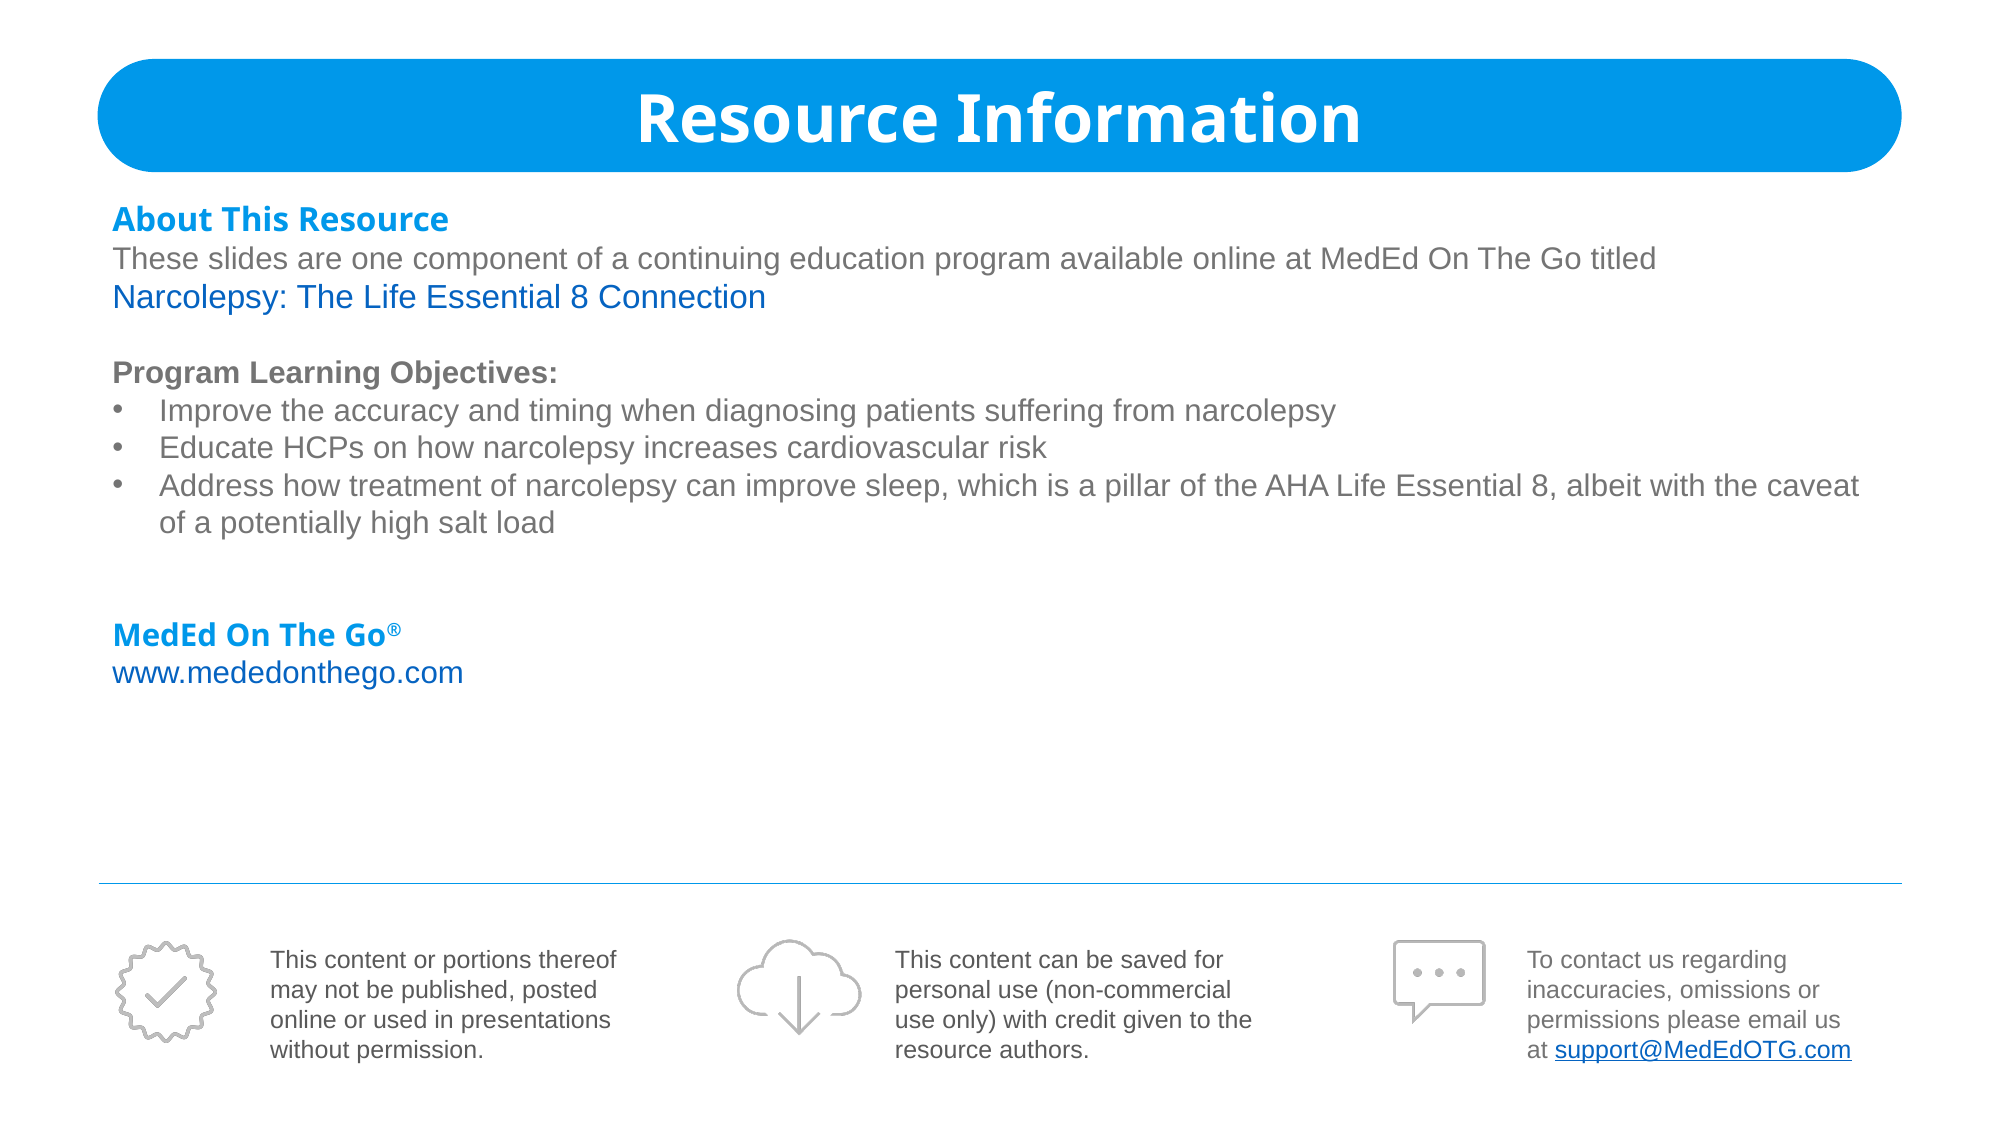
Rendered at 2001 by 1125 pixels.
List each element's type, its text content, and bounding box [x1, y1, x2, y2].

text_box About This Resource These slides are one component of a continuing education program available online at MedEd On The Go titled Narcolepsy: The Life Essential 8 Connection Program Learning Objectives: Improve the accuracy and timing when diagnosing patients suffering from narcolepsy Educate HCPs on how narcolepsy increases cardiovascular risk Address how treatment of narcolepsy can improve sleep, which is a pillar of the AHA Life Essential 8, albeit with the caveat of a potentially high salt load MedEd On The Go® www.mededonthego.com [97, 190, 1902, 737]
picture [101, 940, 231, 1047]
text_box This content can be saved for personal use (non-commercial use only) with credit given to the resource authors. [880, 936, 1286, 1071]
picture [734, 922, 865, 1053]
text_box Resource Information [97, 58, 1902, 173]
text_box To contact us regarding inaccuracies, omissions or permissions please email us at support@MedEdOTG.com [1512, 936, 1868, 1071]
text_box This content or portions thereof may not be published, posted online or used in presentations without permission. [255, 936, 684, 1071]
picture [1373, 917, 1504, 1047]
